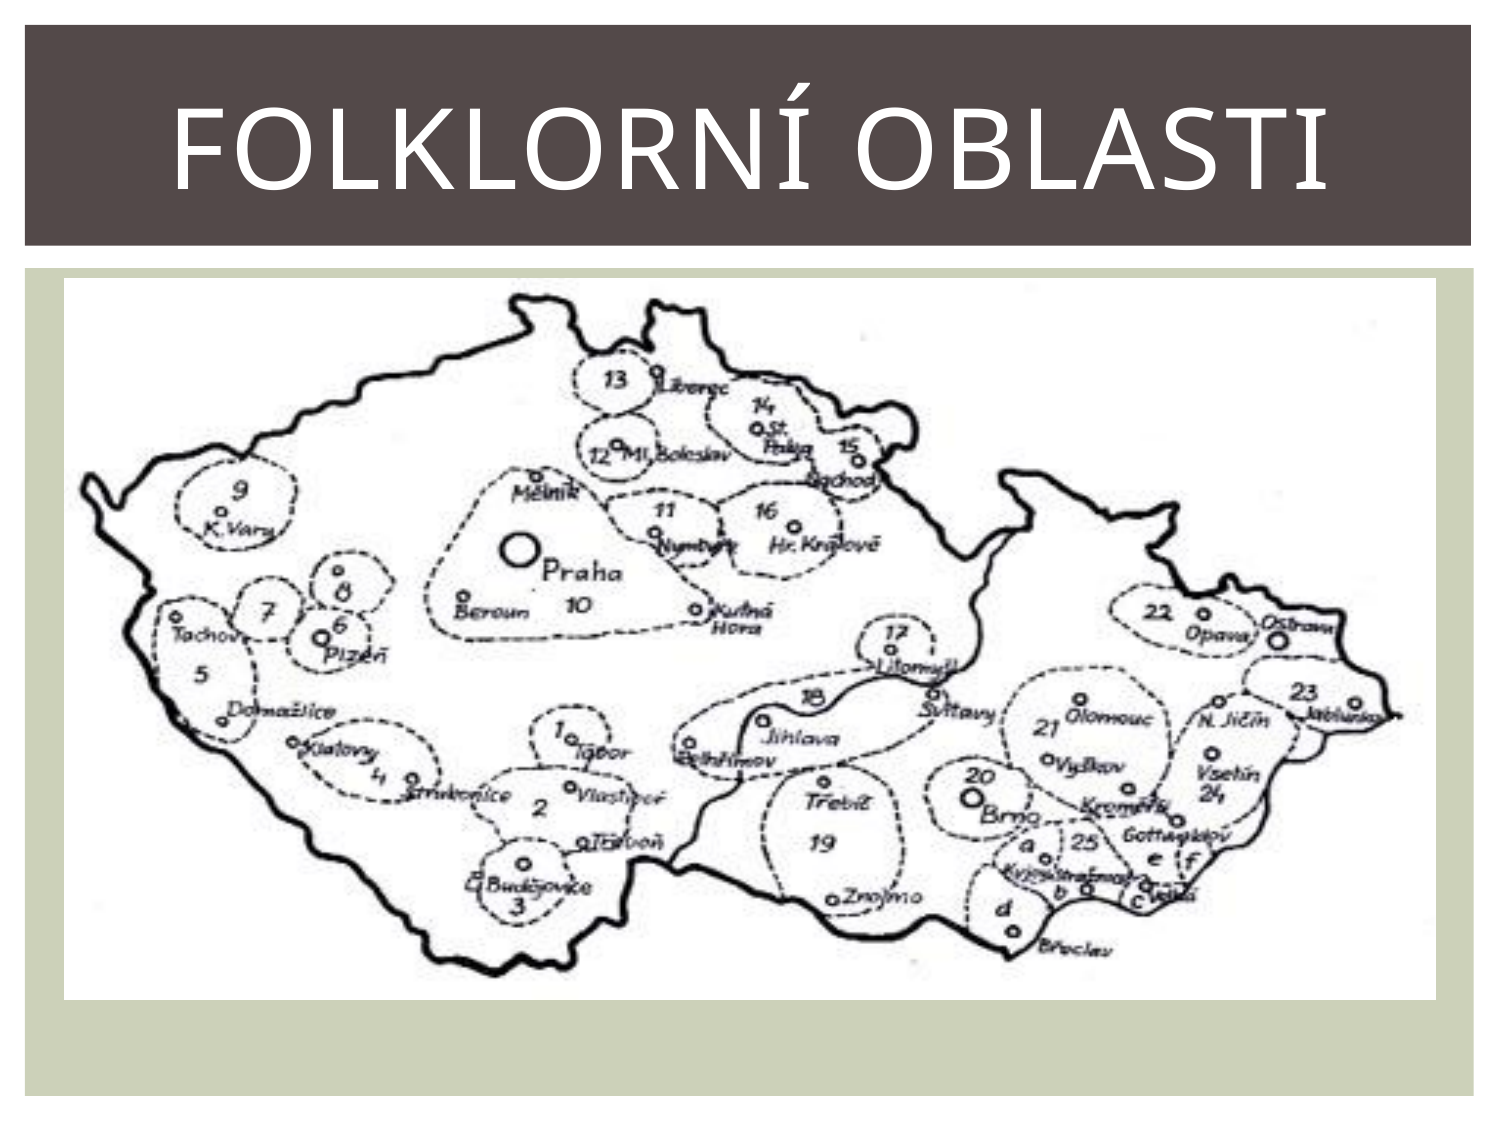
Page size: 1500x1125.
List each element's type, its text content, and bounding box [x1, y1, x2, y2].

title Folklorní oblasti [62, 58, 1438, 232]
picture [64, 278, 1436, 1000]
